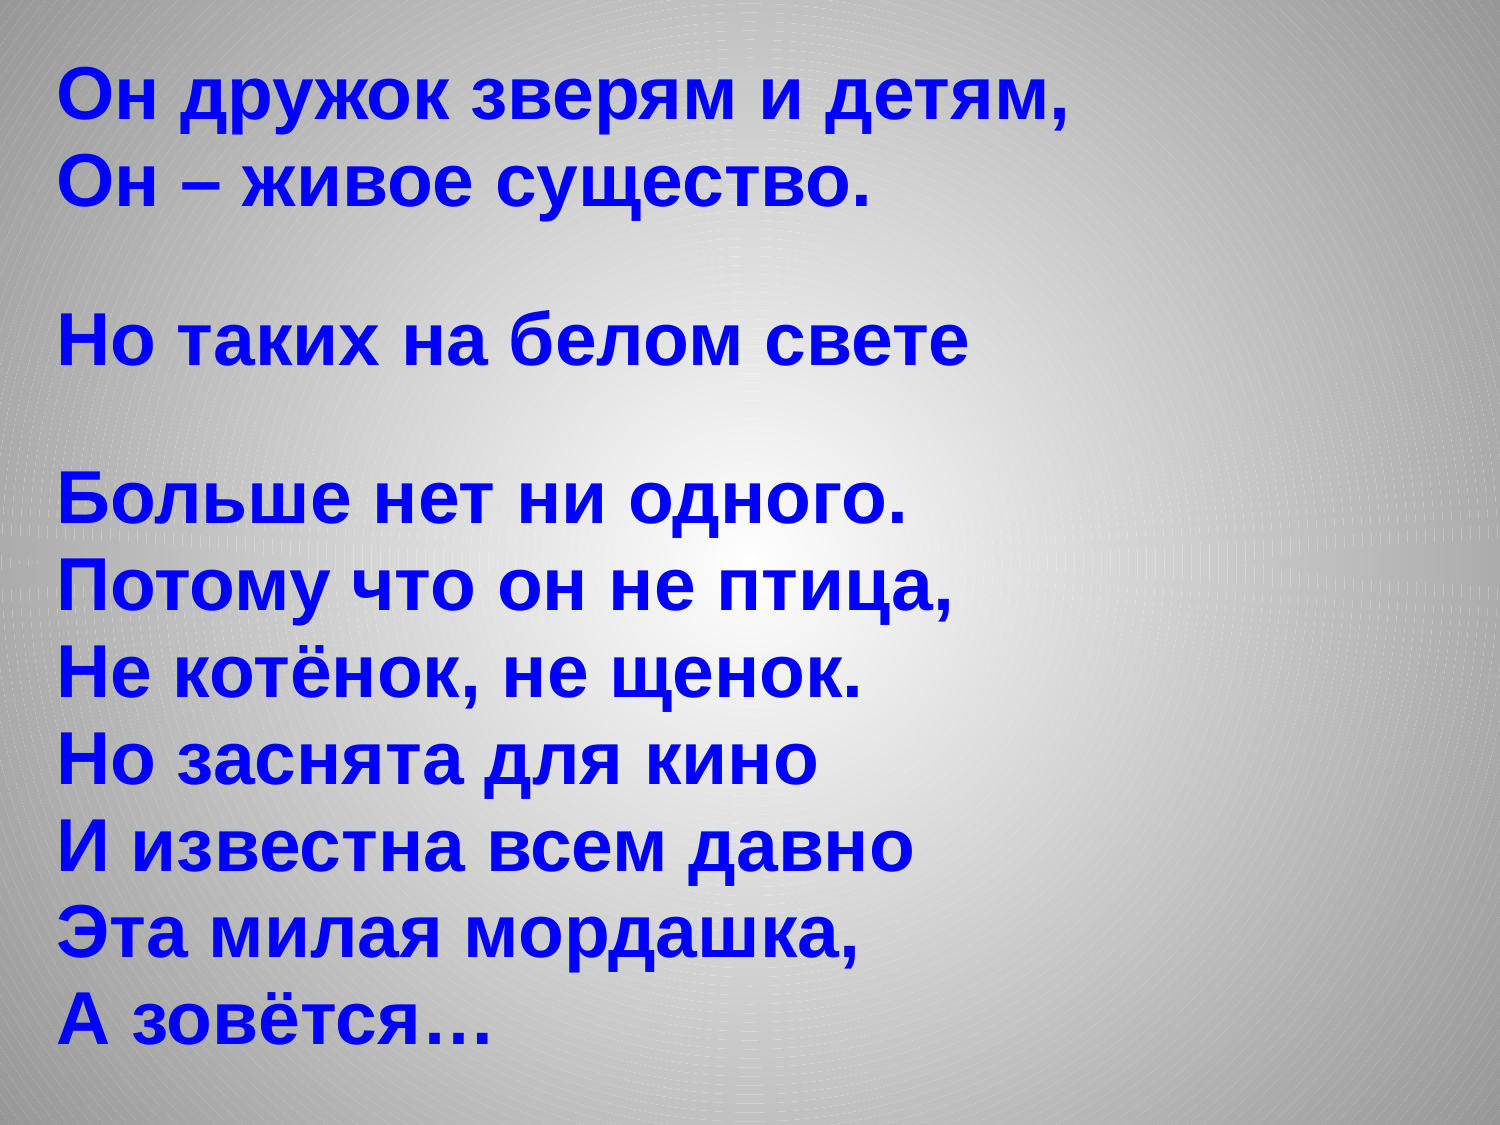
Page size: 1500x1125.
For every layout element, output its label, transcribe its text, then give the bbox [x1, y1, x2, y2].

list Он дружок зверям и детям, Он – живое существо. Но таких на белом свете Больше нет ни одного. Потому что он не птица, Не котёнок, не щенок. Но заснята для кино И известна всем давно Эта милая мордашка, А зовётся… [41, 54, 1447, 1071]
